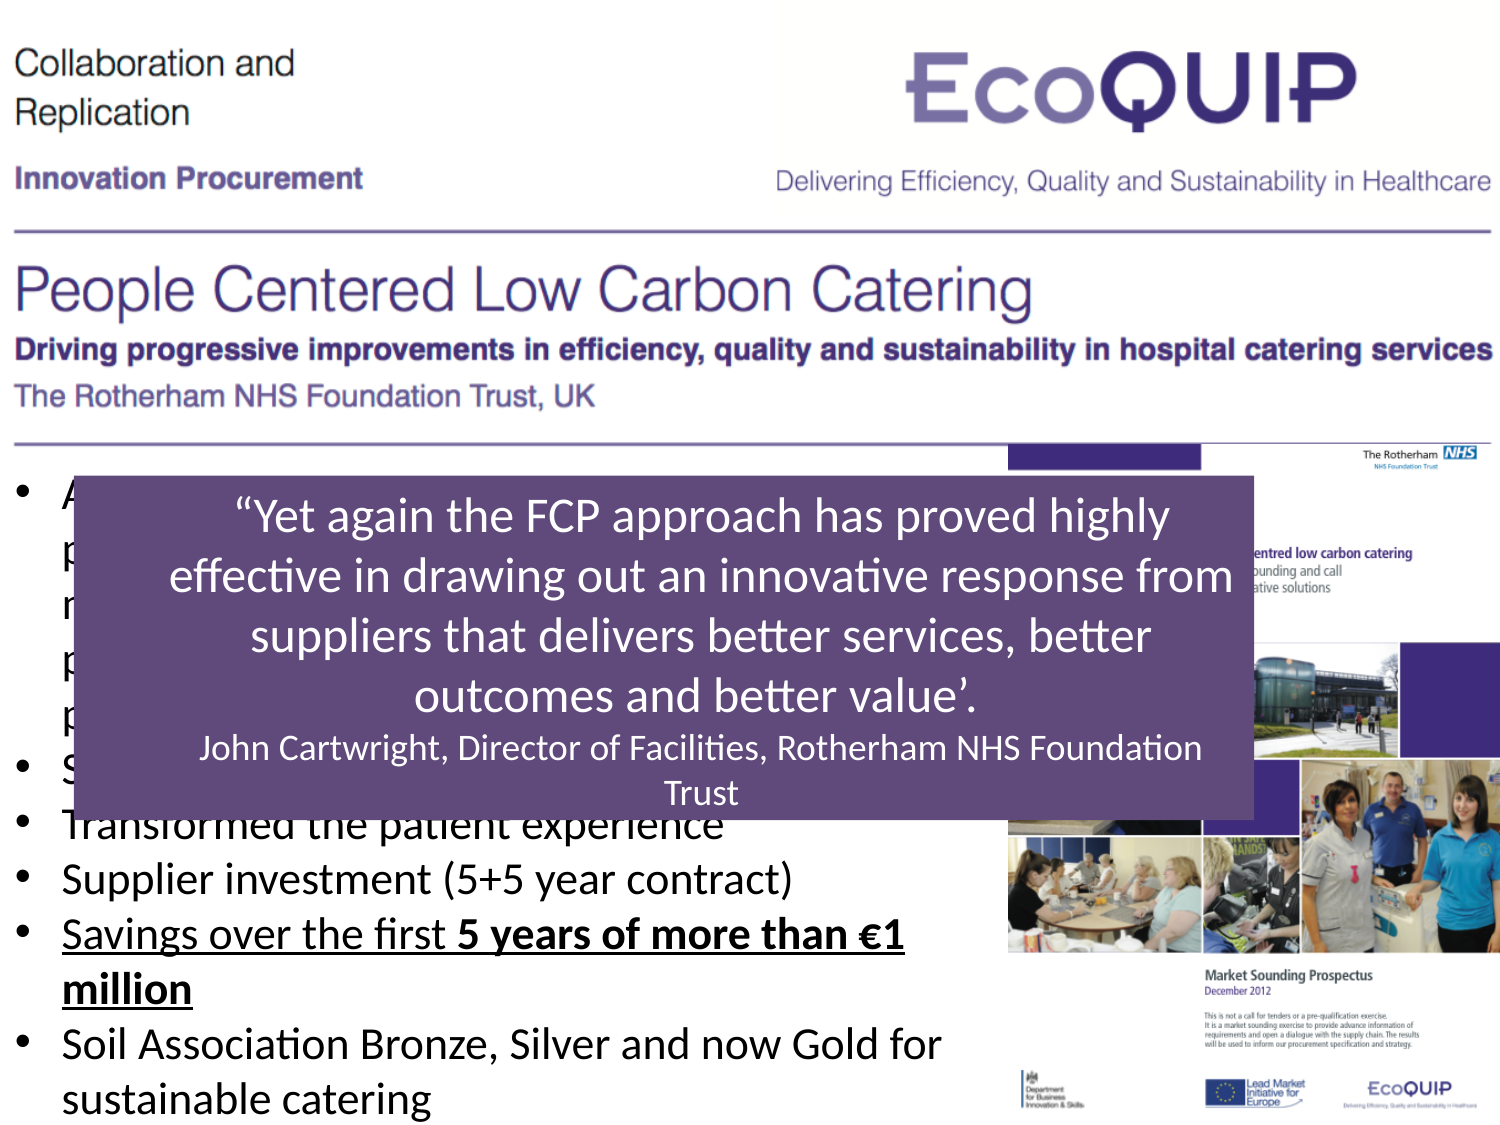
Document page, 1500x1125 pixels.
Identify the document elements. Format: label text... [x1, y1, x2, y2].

text_box An innovative integrated solution for the provision of high quality patient-appropriate meals that are enjoyable, attractive, support patient recovery and is delivered as an integral part of nursing care Shared vision across the team Transformed the patient experience Supplier investment (5+5 year contract) Savings over the first 5 years of more than €1 million Soil Association Bronze, Silver and now Gold for sustainable catering [0, 470, 1006, 1125]
picture [0, 0, 1500, 1121]
text_box “Yet again the FCP approach has proved highly effective in drawing out an innovative response from suppliers that delivers better services, better outcomes and better value’. John Cartwright, Director of Facilities, Rotherham NHS Foundation Trust [73, 475, 1003, 821]
